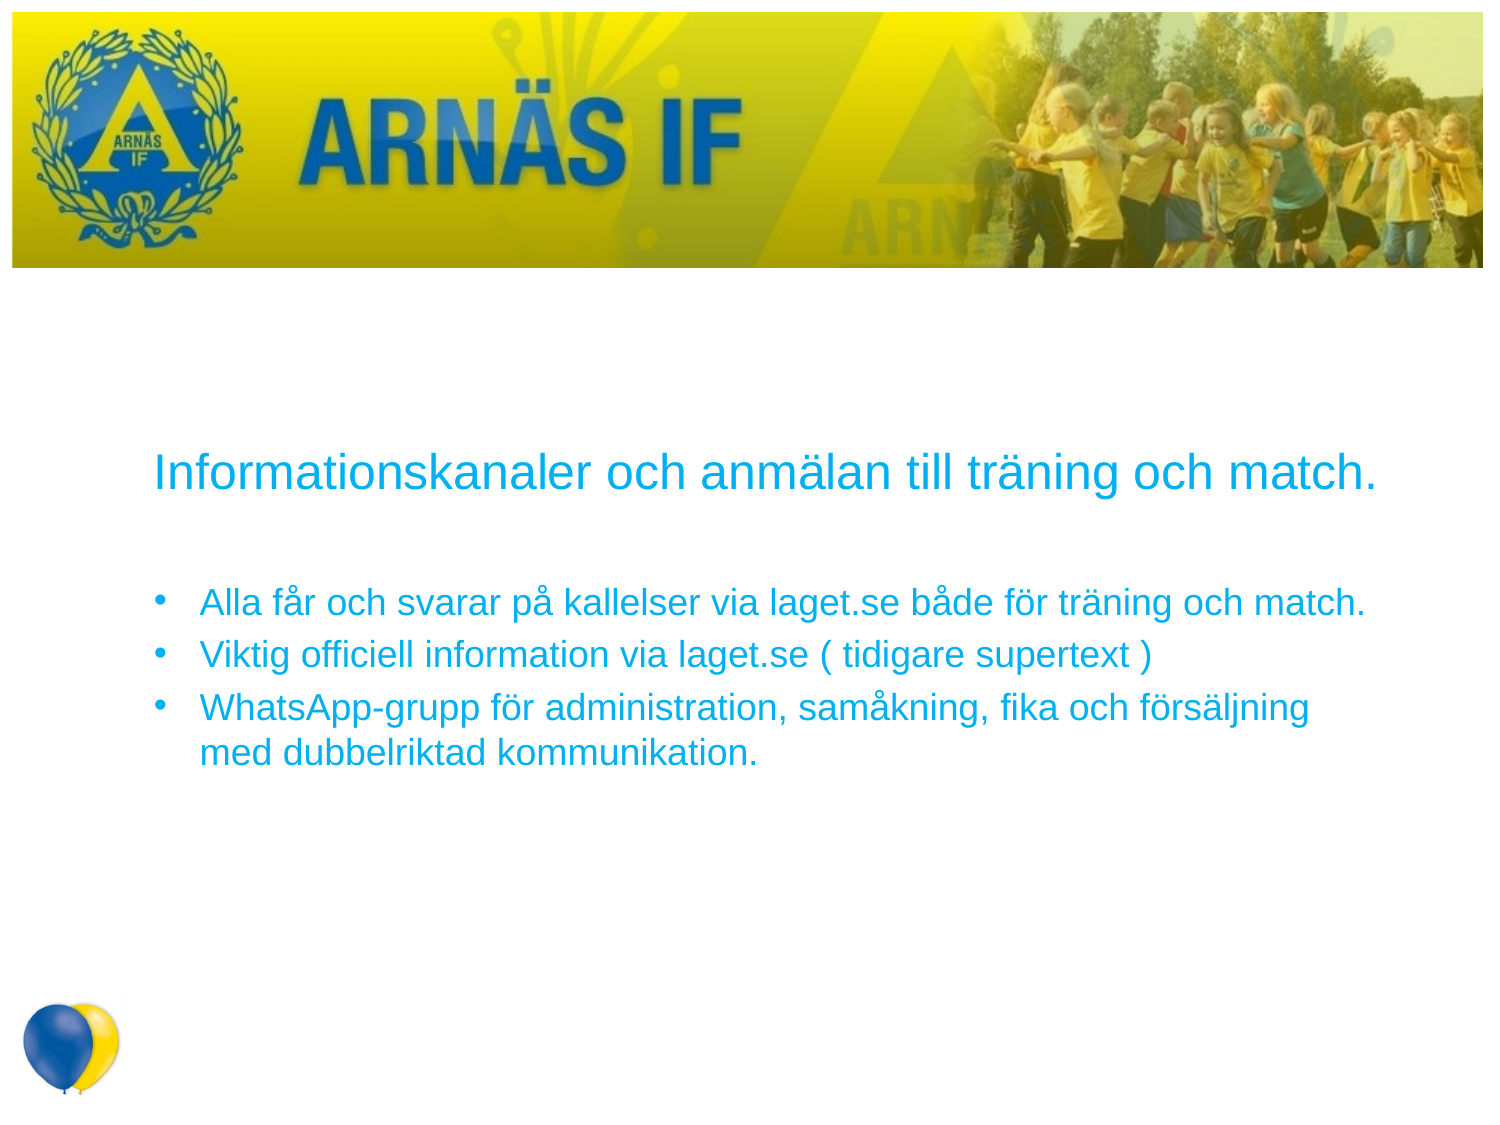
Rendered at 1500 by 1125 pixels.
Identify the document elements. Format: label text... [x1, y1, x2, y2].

text_box Informationskanaler och anmälan till träning och match. Alla får och svarar på kallelser via laget.se både för träning och match. Viktig officiell information via laget.se ( tidigare supertext ) WhatsApp-grupp för administration, samåkning, fika och försäljning med dubbelriktad kommunikation. [138, 432, 1395, 910]
picture [17, 993, 130, 1100]
picture [11, 11, 1483, 268]
